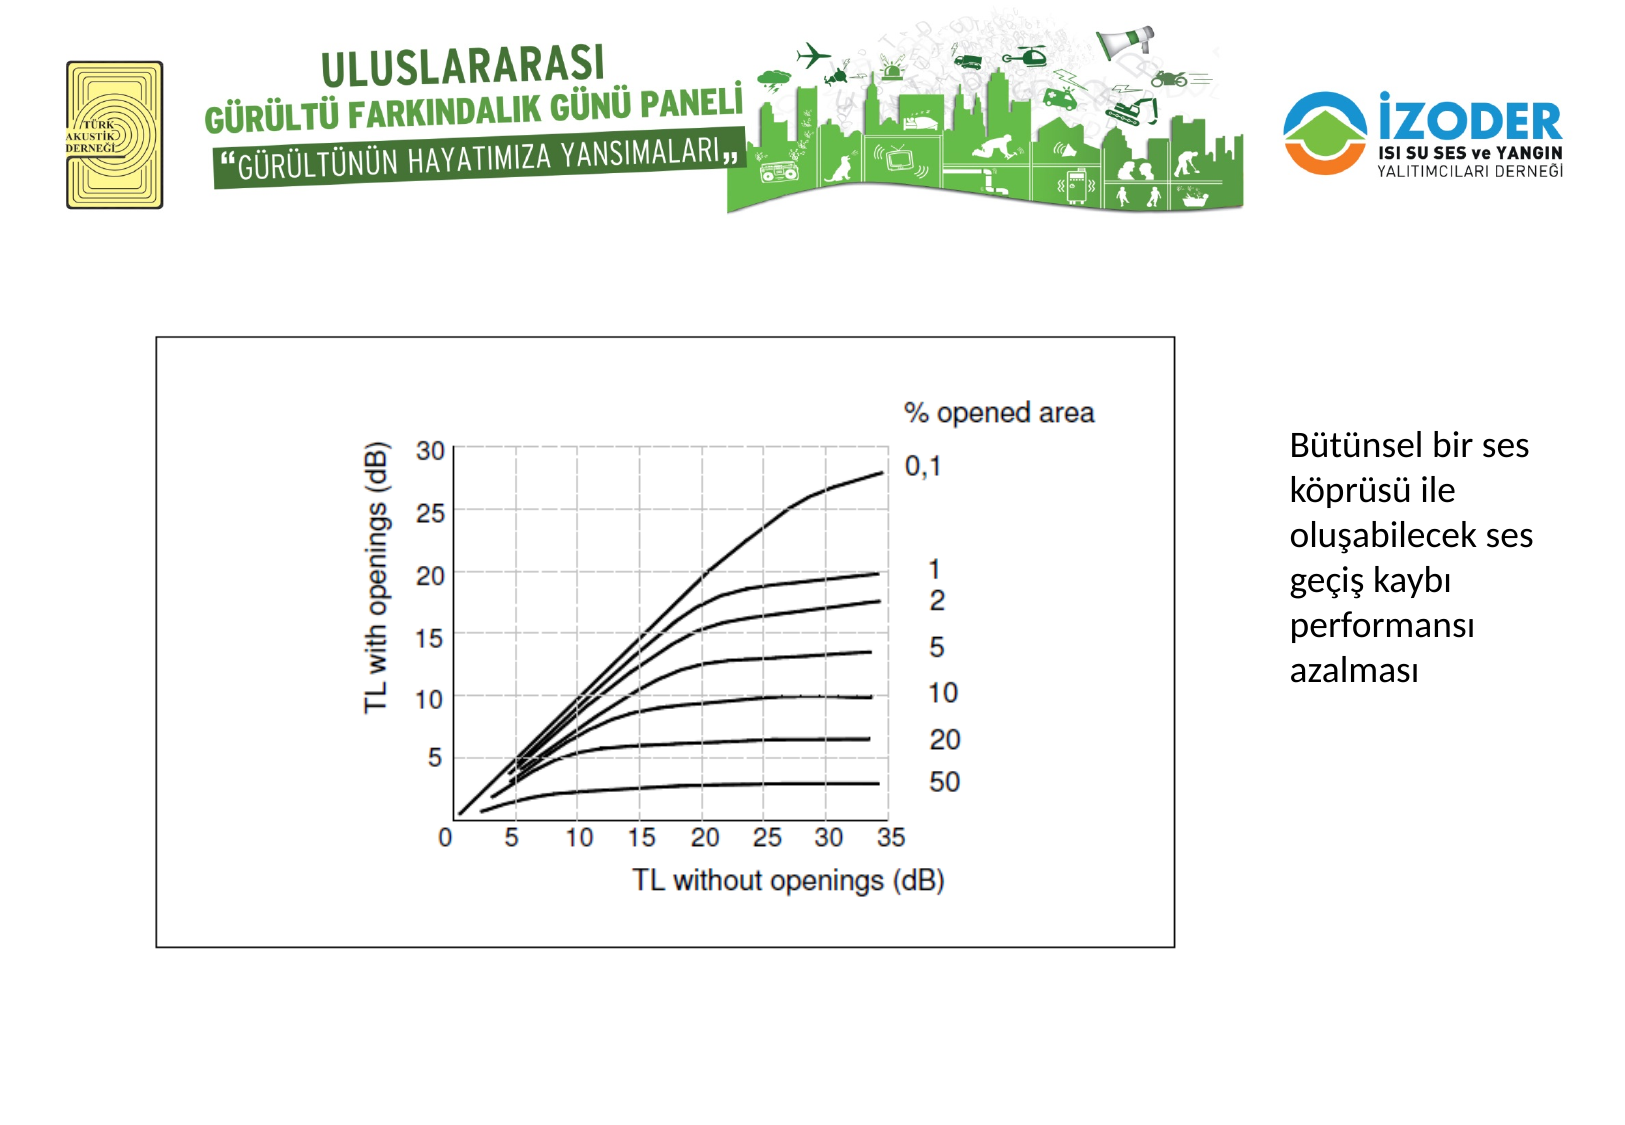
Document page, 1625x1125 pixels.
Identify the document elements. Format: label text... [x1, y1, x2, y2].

picture [136, 324, 1221, 976]
picture [0, 0, 1625, 238]
text_box Bütünsel bir ses köprüsü ile oluşabilecek ses geçiş kaybı performansı azalması [1274, 412, 1550, 698]
